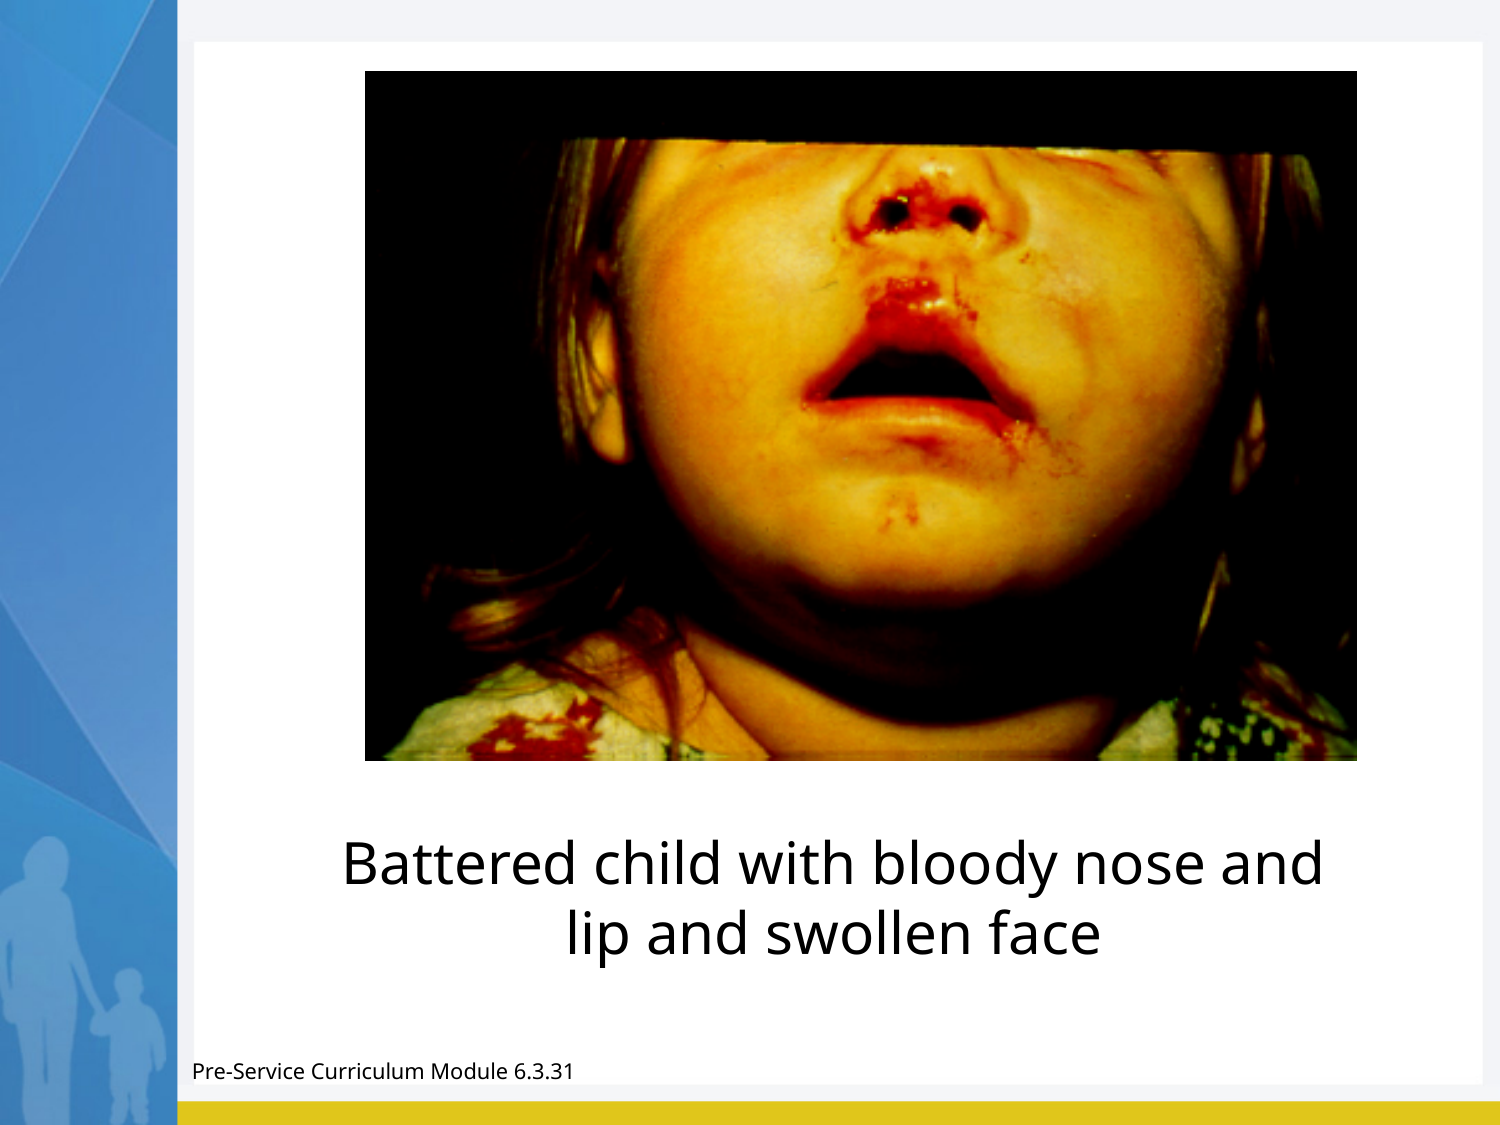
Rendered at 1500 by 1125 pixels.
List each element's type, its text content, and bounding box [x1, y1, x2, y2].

picture [0, 0, 1500, 1125]
text_box Battered child with bloody nose and lip and swollen face [311, 818, 1357, 974]
text_box Pre-Service Curriculum Module 6.3.31 [177, 1050, 626, 1100]
